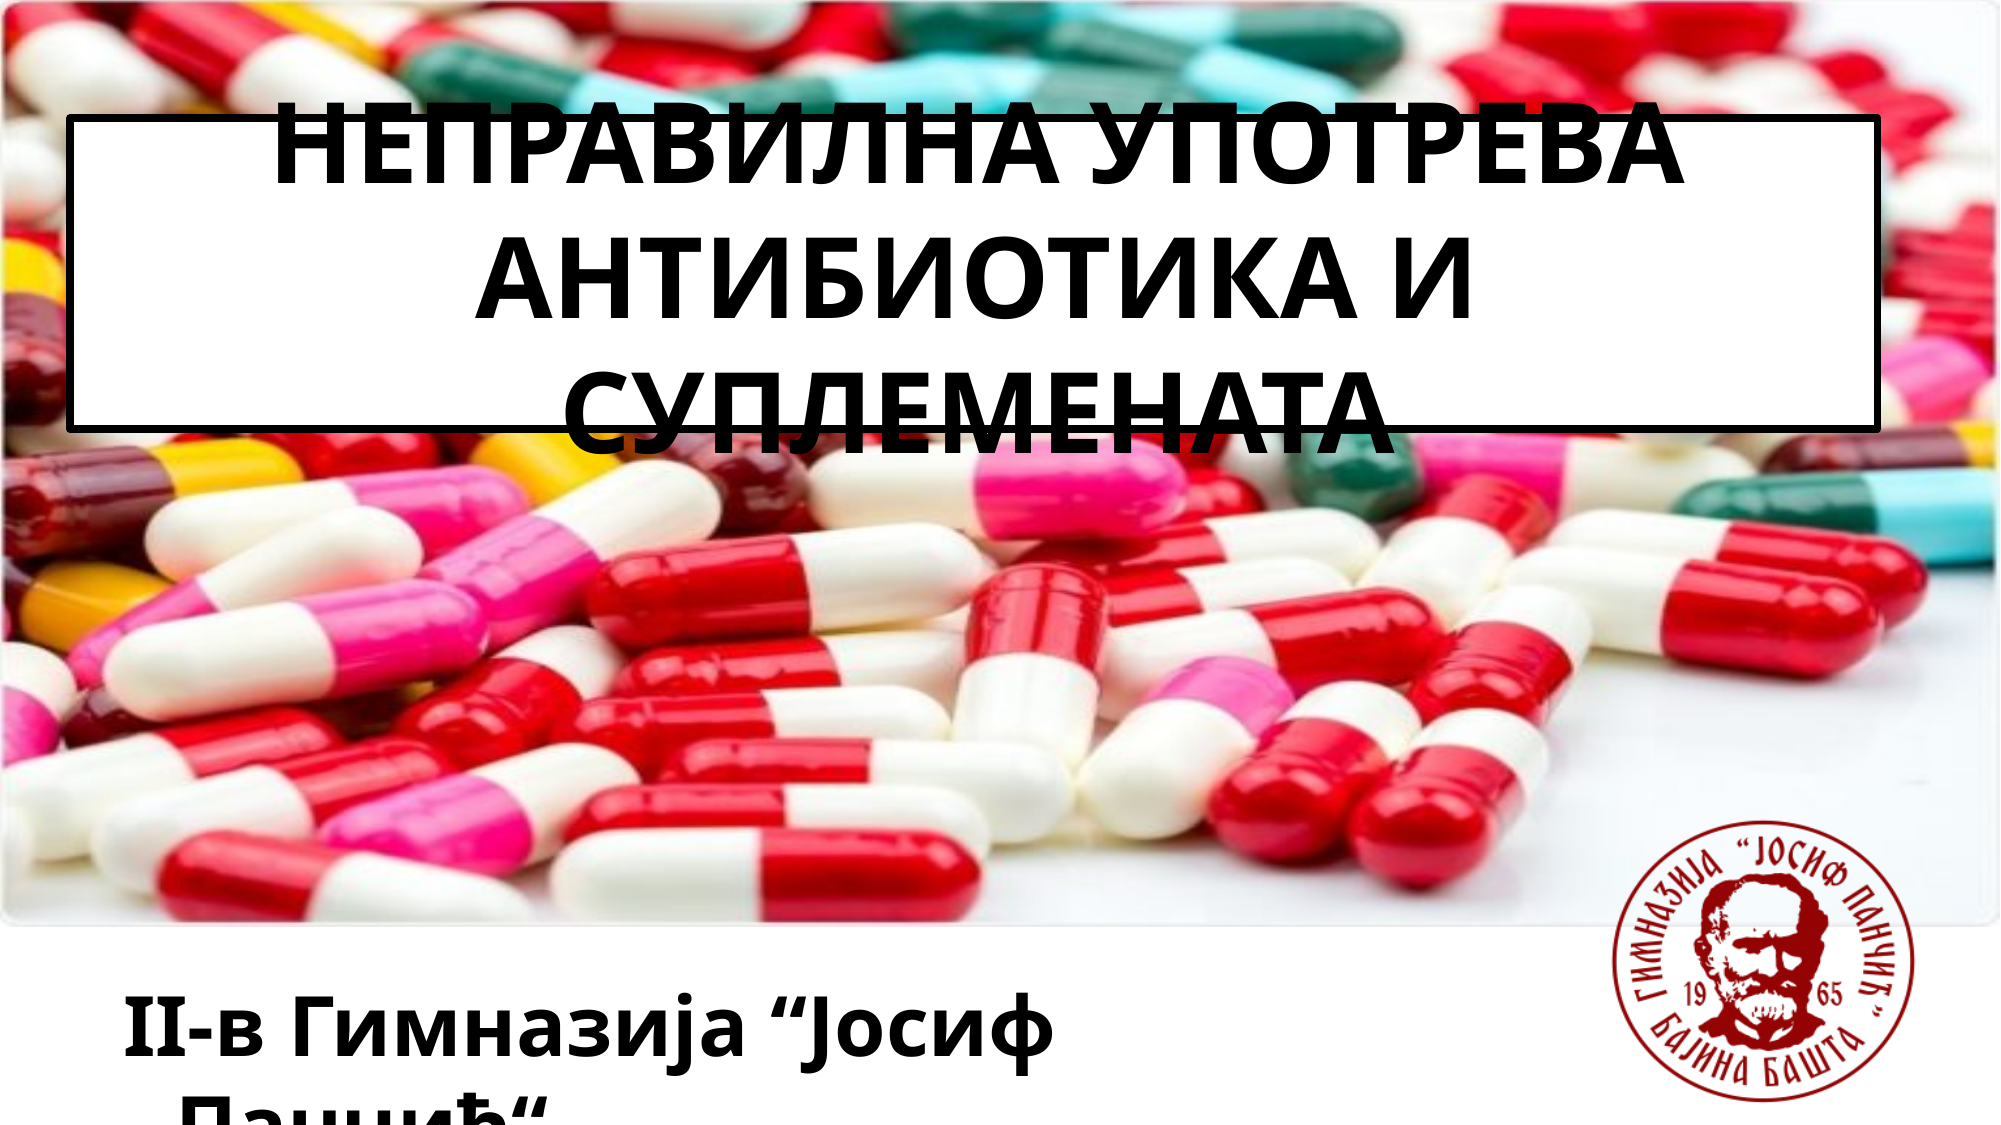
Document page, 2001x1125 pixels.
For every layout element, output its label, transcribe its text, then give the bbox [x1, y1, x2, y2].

subtitle II-в Гимназија “Јосиф Панчић“ [94, 957, 1431, 1076]
picture [0, 0, 2000, 1107]
